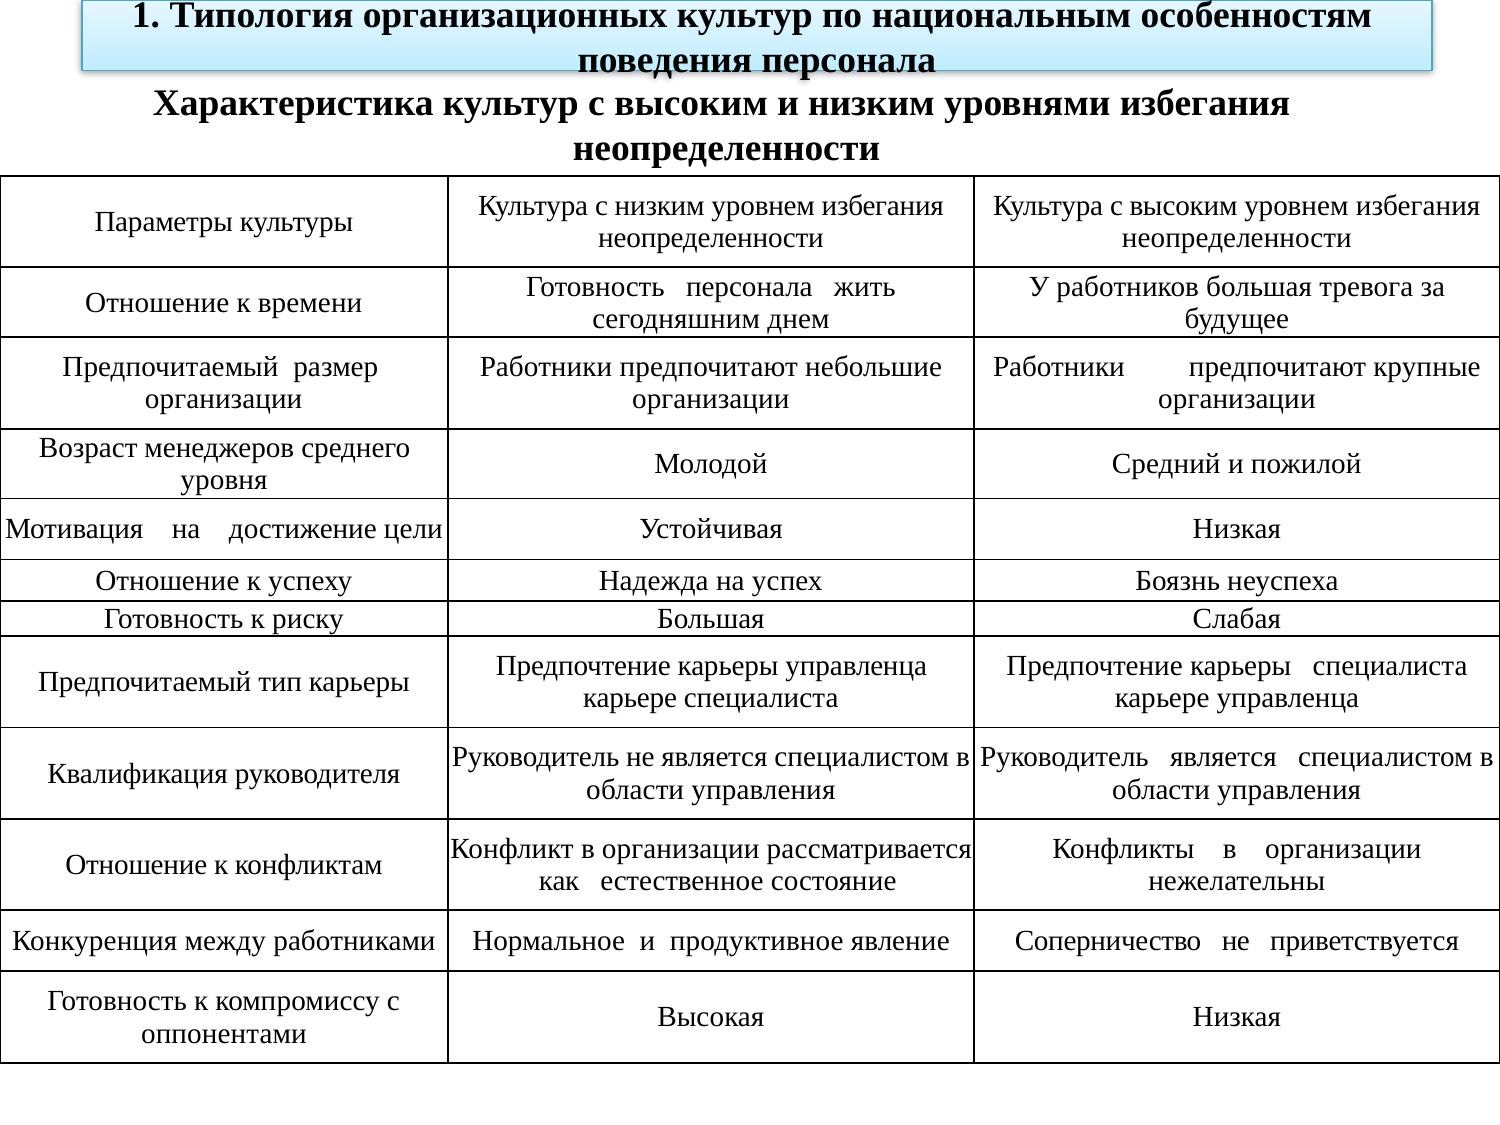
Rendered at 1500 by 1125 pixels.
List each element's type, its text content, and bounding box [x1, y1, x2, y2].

table_cell Нормальное и продуктивное явление [449, 911, 973, 970]
text_box Характеристика культур с высоким и низким уровнями избегания неопределенности [46, 70, 1407, 175]
table_cell Готовность к компромиссу с оппонентами [1, 972, 447, 1062]
table_cell Соперничество не приветствуется [975, 911, 1499, 970]
table_cell Руководитель не является специалистом в области управления [449, 728, 973, 818]
table_cell Работники предпочитают крупные организации [975, 338, 1499, 428]
table_cell Надежда на успех [449, 560, 973, 600]
table_cell Низкая [975, 499, 1499, 559]
table_cell Работники предпочитают небольшие организации [449, 338, 973, 428]
table_cell Отношение к конфликтам [1, 820, 447, 909]
table_cell Устойчивая [449, 499, 973, 559]
table_cell Слабая [975, 602, 1499, 635]
table_cell Готовность к риску [1, 602, 447, 635]
table_header Культура с высоким уровнем избегания неопределенности [975, 177, 1499, 266]
table_cell Большая [449, 602, 973, 635]
text_box 1. Типология организационных культур по национальным особенностям поведения персонала [81, 0, 1433, 71]
table_cell Отношение к времени [1, 268, 447, 336]
table_cell Низкая [975, 972, 1499, 1062]
table_cell Молодой [449, 430, 973, 498]
table_cell Предпочтение карьеры управленца карьере специалиста [449, 637, 973, 727]
table_header Параметры культуры [1, 177, 447, 266]
table_cell Боязнь неуспеха [975, 560, 1499, 600]
table_cell Средний и пожилой [975, 430, 1499, 498]
table_header Культура с низким уровнем избегания неопределенности [449, 177, 973, 266]
table_cell Предпочитаемый размер организации [1, 338, 447, 428]
table_cell Высокая [449, 972, 973, 1062]
table_cell Отношение к успеху [1, 560, 447, 600]
table_cell Предпочитаемый тип карьеры [1, 637, 447, 727]
table_cell Конфликты в организации нежелательны [975, 820, 1499, 909]
table_cell Руководитель является специалистом в области управления [975, 728, 1499, 818]
table_cell Возраст менеджеров среднего уровня [1, 430, 447, 498]
table_cell Конфликт в организации рассматривается как естествен­ное состояние [449, 820, 973, 909]
table_cell У работников большая тревога за будущее [975, 268, 1499, 336]
table_cell Квалификация руководителя [1, 728, 447, 818]
table_cell Готовность персонала жить сегодняшним днем [449, 268, 973, 336]
table_cell Предпочтение карьеры специалиста карьере управленца [975, 637, 1499, 727]
table_cell Мотивация на достижение цели [1, 499, 447, 559]
table_cell Конкуренция между работни­ками [1, 911, 447, 970]
